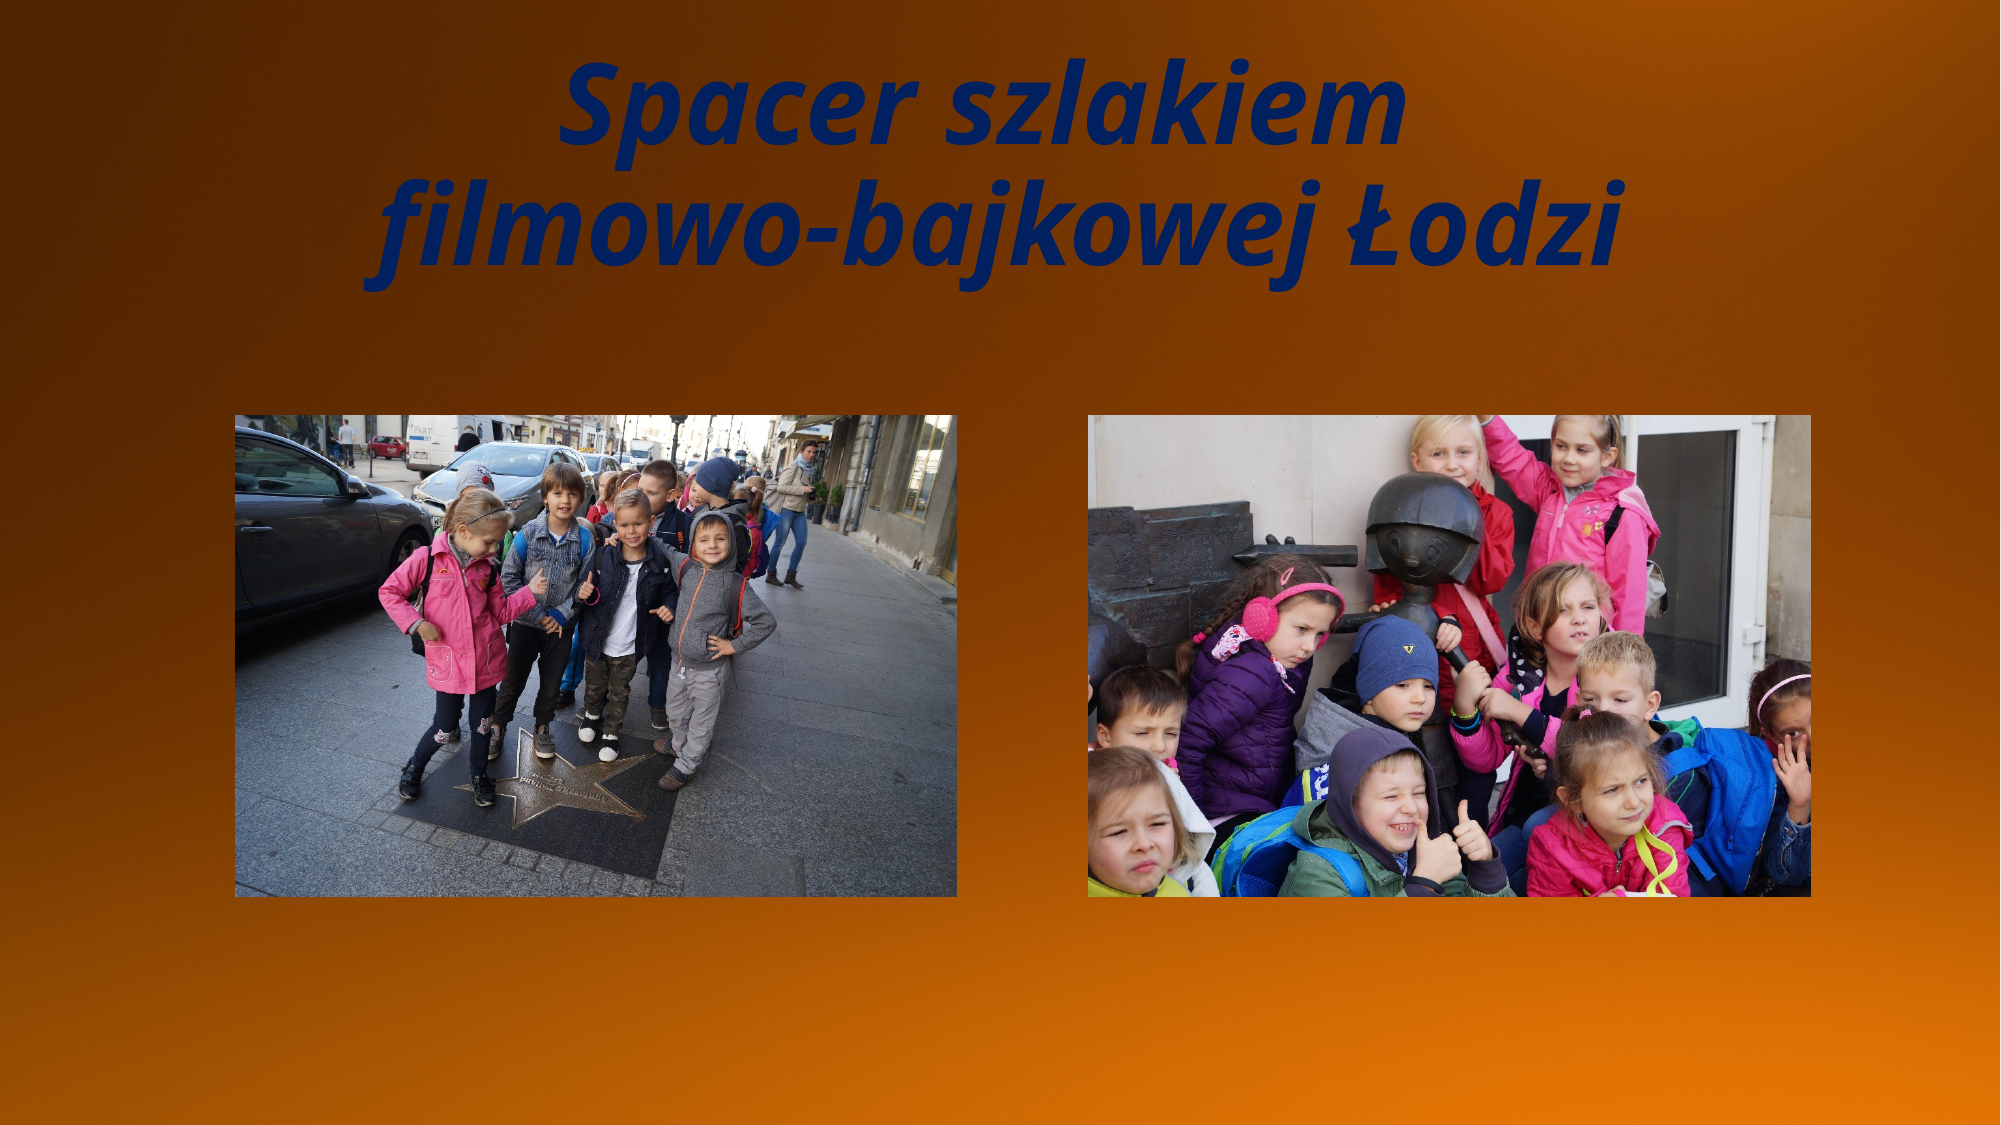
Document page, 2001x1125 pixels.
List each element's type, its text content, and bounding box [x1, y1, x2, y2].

title Spacer szlakiem filmowo-bajkowej Łodzi [137, 59, 1863, 278]
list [235, 415, 957, 897]
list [1088, 415, 1811, 897]
picture [0, 0, 2001, 1125]
